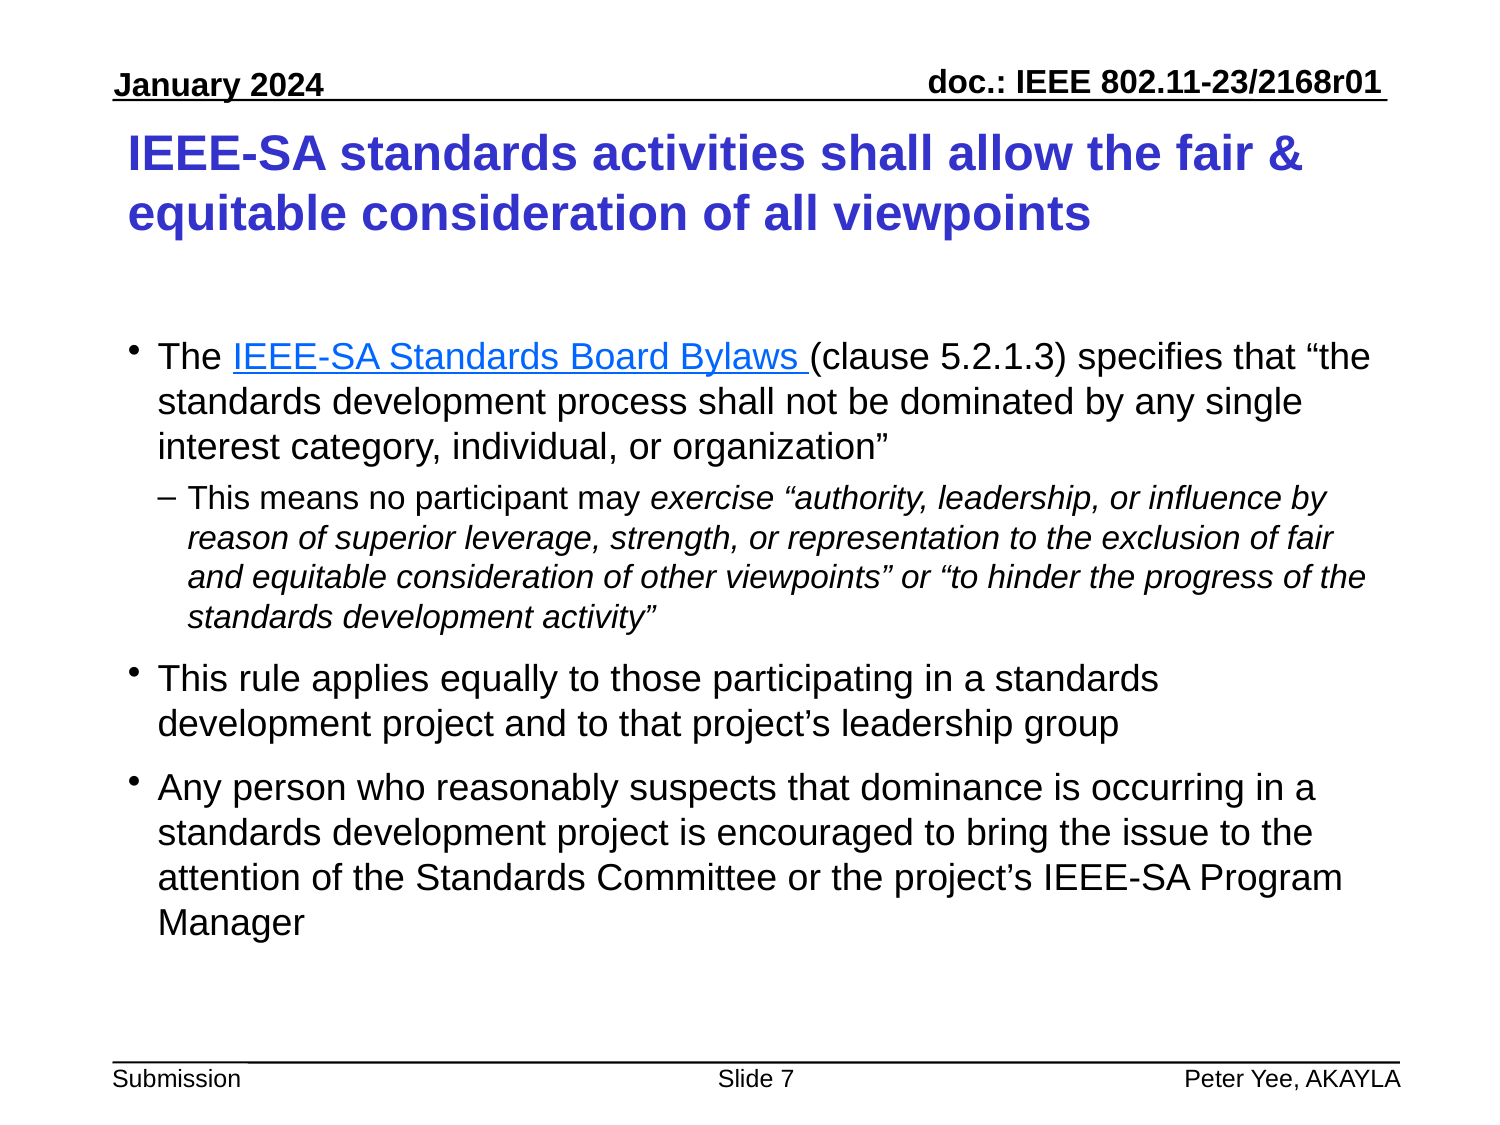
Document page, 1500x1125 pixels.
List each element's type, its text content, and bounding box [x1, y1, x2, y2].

slide_number Slide 7 [709, 1061, 803, 1093]
list The IEEE-SA Standards Board Bylaws (clause 5.2.1.3) specifies that “the standards development process shall not be dominated by any single interest category, individual, or organization” This means no participant may exercise “authority, leadership, or influence by reason of superior leverage, strength, or representation to the exclusion of fair and equitable consideration of other viewpoints” or “to hinder the progress of the standards development activity” This rule applies equally to those participating in a standards development project and to that project’s leadership group Any person who reasonably suspects that dominance is occurring in a standards development project is encouraged to bring the issue to the attention of the Standards Committee or the project’s IEEE-SA Program Manager [112, 324, 1388, 1000]
footer Peter Yee, AKAYLA [1183, 1061, 1402, 1093]
title IEEE-SA standards activities shall allow the fair & equitable consideration of all viewpoints [112, 112, 1388, 288]
